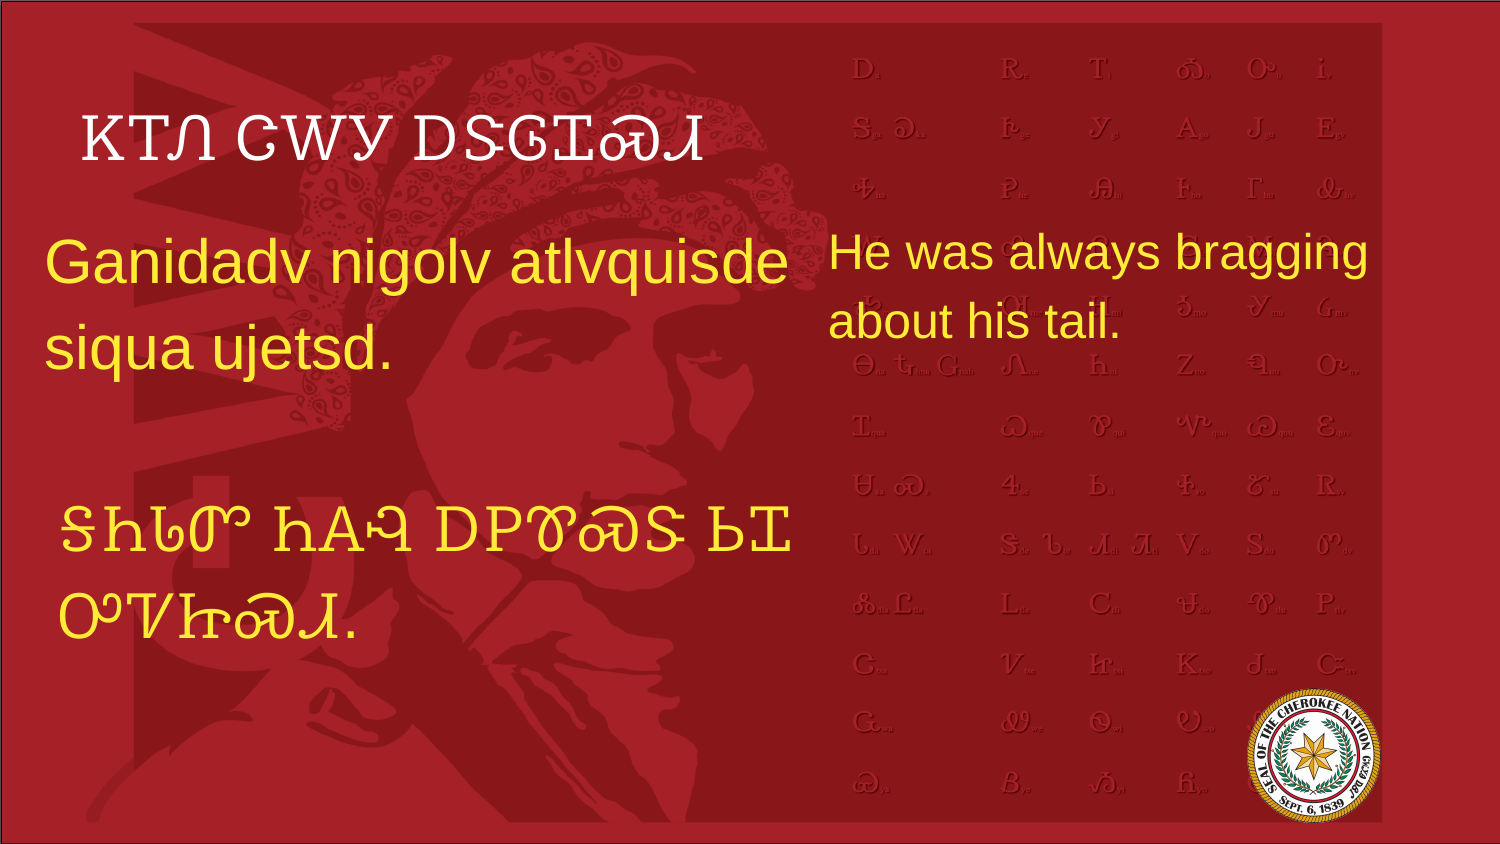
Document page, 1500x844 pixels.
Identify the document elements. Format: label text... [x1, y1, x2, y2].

list He was always bragging about his tail. [812, 195, 1485, 822]
list Ganidadv nigolv atlvquisde siqua ujetsd. [29, 195, 812, 392]
title ᏦᎢᏁ ᏣᎳᎩ ᎠᏕᎶᏆᏍᏗ [63, 75, 1437, 188]
list ᎦᏂᏓᏛ ᏂᎪᎸ ᎠᏢᏈᏍᏕ ᏏᏆ ᎤᏤᏥᏍᏗ. [41, 463, 857, 660]
picture [0, 0, 1500, 844]
